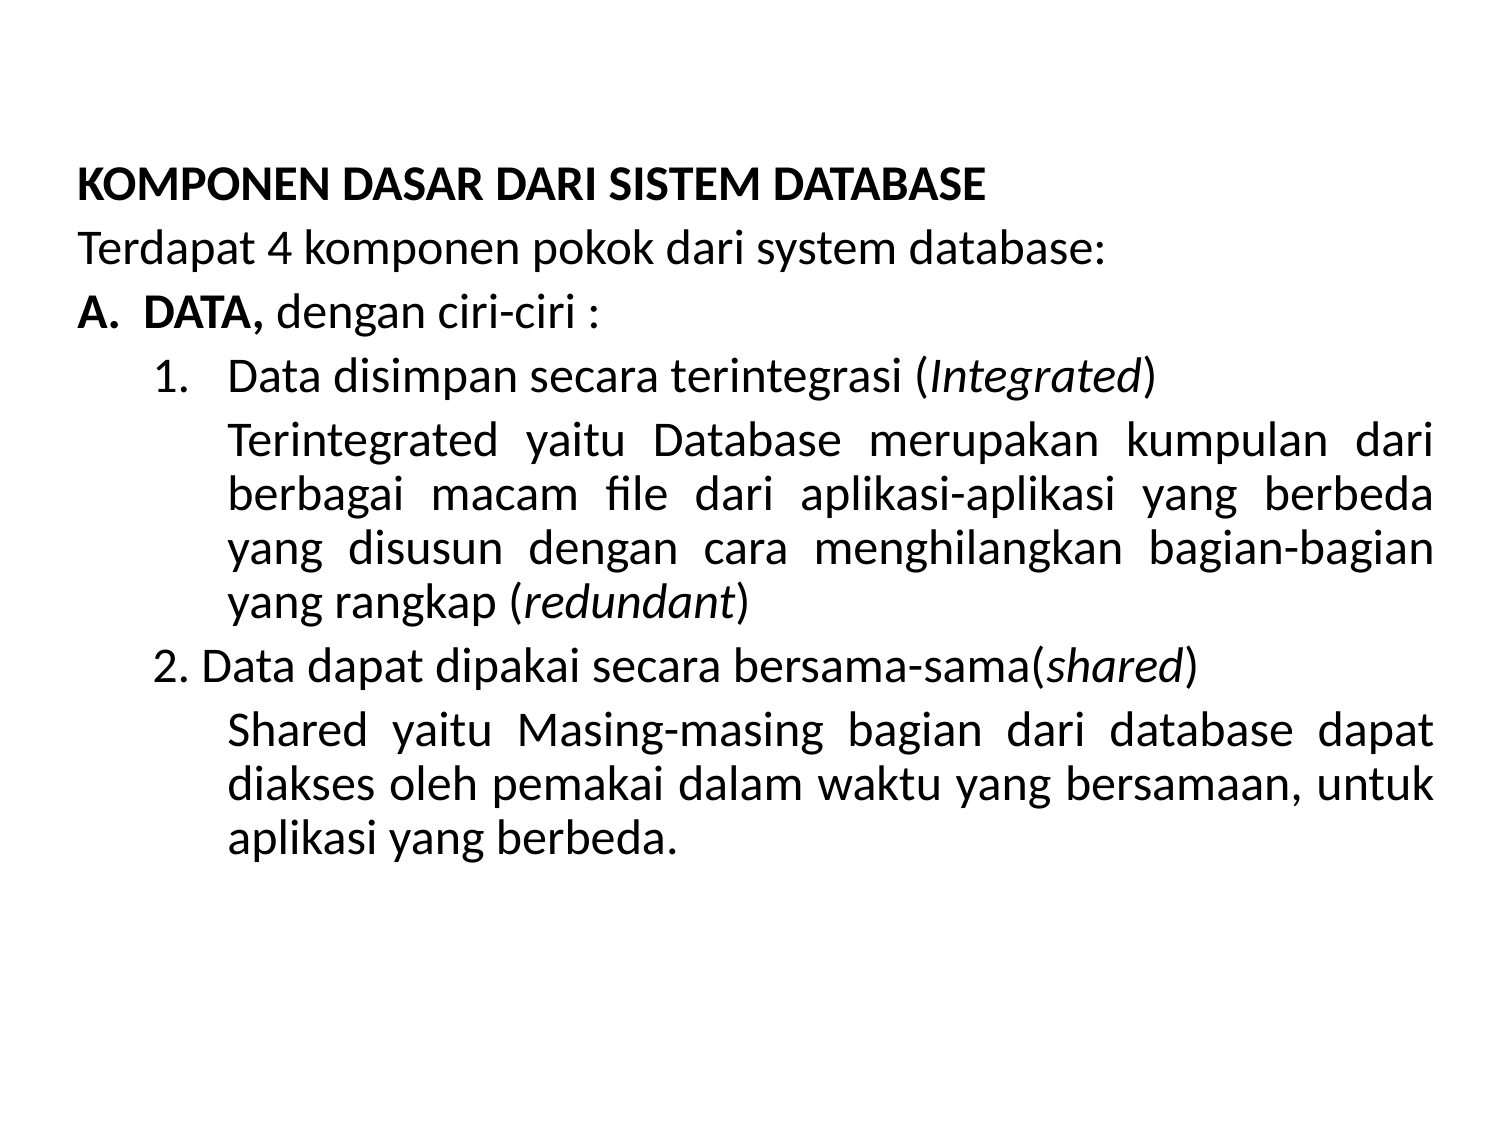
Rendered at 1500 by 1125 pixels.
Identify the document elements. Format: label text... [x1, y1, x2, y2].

list KOMPONEN DASAR DARI SISTEM DATABASE Terdapat 4 komponen pokok dari system database: A. DATA, dengan ciri-ciri : Data disimpan secara terintegrasi (Integrated) Terintegrated yaitu Database merupakan kumpulan dari berbagai macam file dari aplikasi-aplikasi yang berbeda yang disusun dengan cara menghilangkan bagian-bagian yang rangkap (redundant) 2. Data dapat dipakai secara bersama-sama(shared) Shared yaitu Masing-masing bagian dari database dapat diakses oleh pemakai dalam waktu yang bersamaan, untuk aplikasi yang berbeda. [62, 149, 1451, 938]
